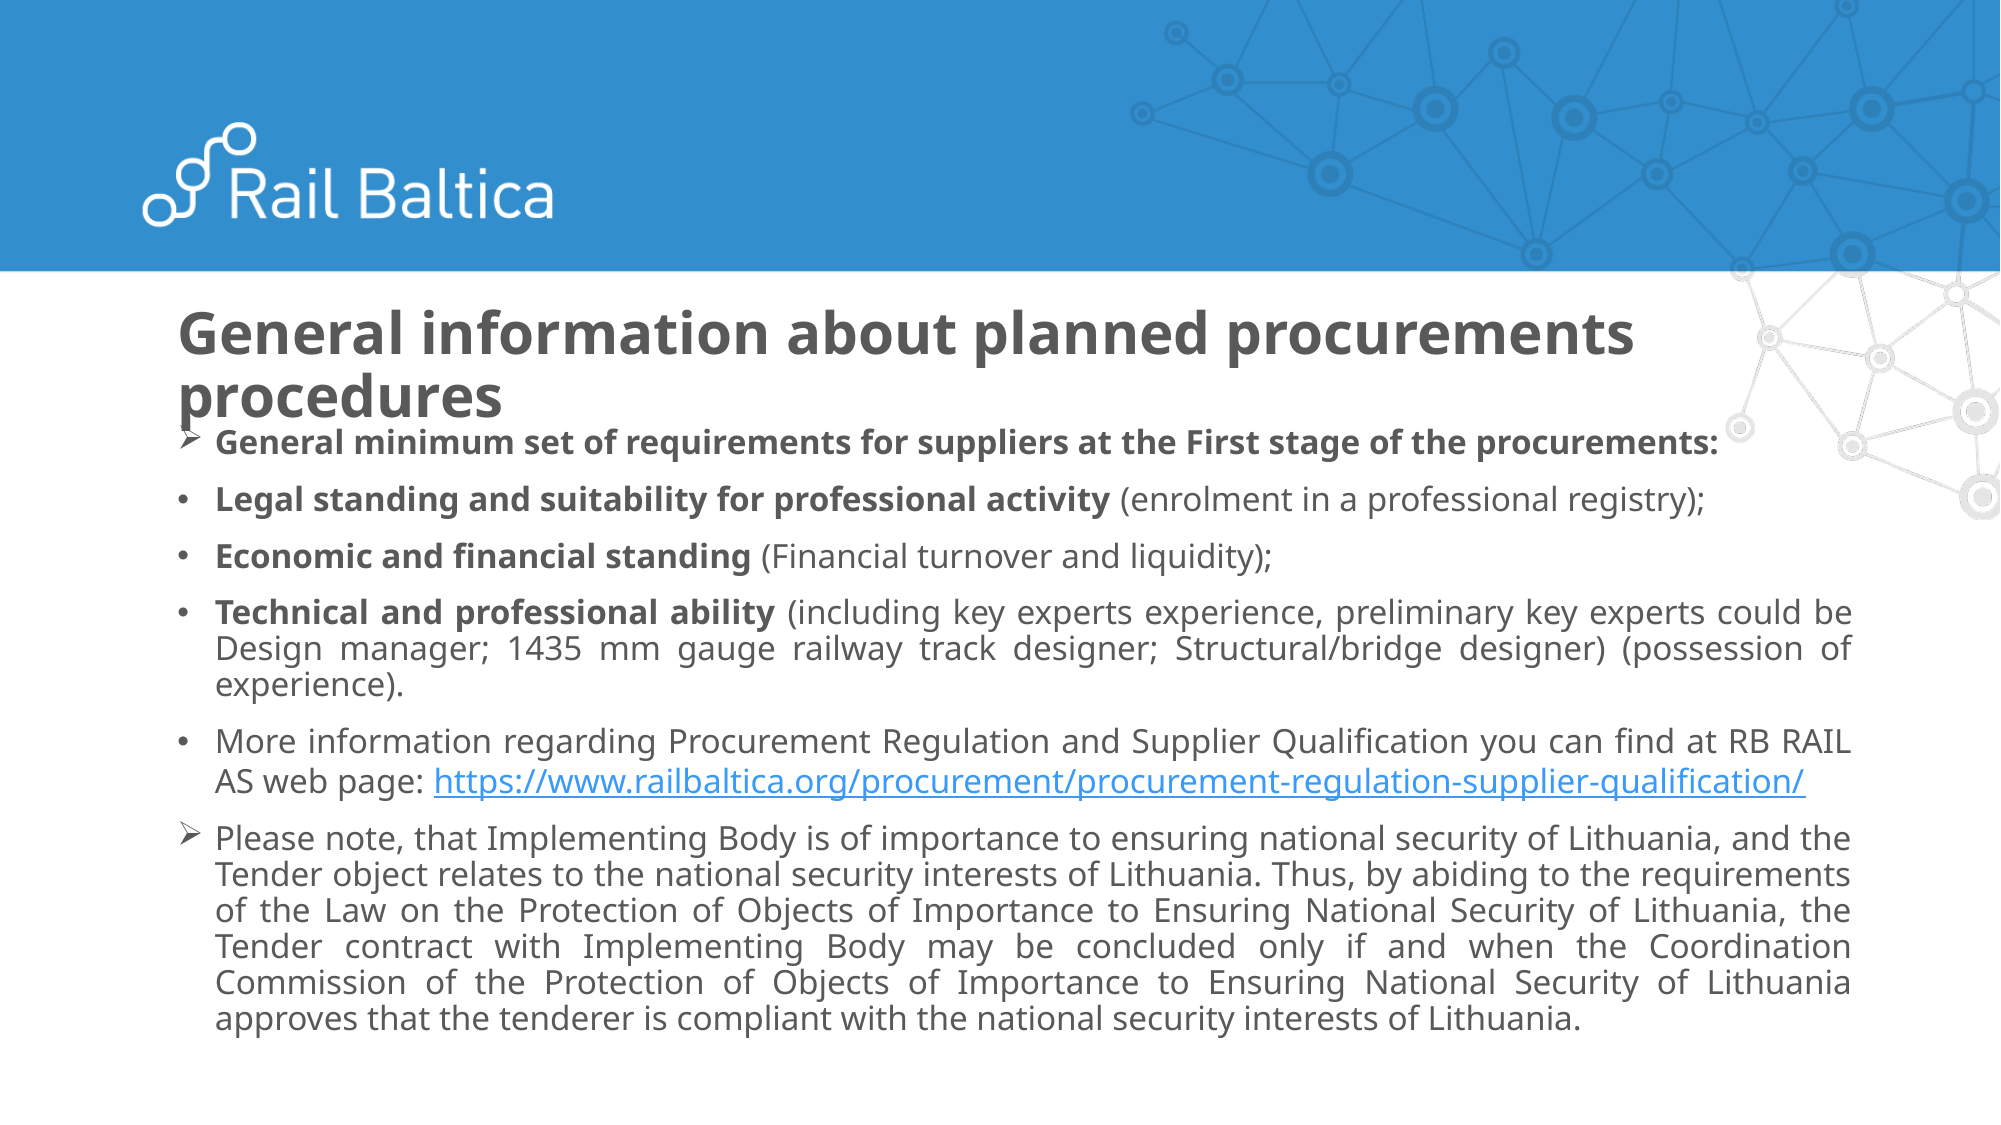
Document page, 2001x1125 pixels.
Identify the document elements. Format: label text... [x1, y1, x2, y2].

text_box General minimum set of requirements for suppliers at the First stage of the procurements: Legal standing and suitability for professional activity (enrolment in a professional registry); Economic and financial standing (Financial turnover and liquidity); Technical and professional ability (including key experts experience, preliminary key experts could be Design manager; 1435 mm gauge railway track designer; Structural/bridge designer) (possession of experience). More information regarding Procurement Regulation and Supplier Qualification you can find at RB RAIL AS web page: https://www.railbaltica.org/procurement/procurement-regulation-supplier-qualification/ Please note, that Implementing Body is of importance to ensuring national security of Lithuania, and the Tender object relates to the national security interests of Lithuania. Thus, by abiding to the requirements of the Law on the Protection of Objects of Importance to Ensuring National Security of Lithuania, the Tender contract with Implementing Body may be concluded only if and when the Coordination Commission of the Protection of Objects of Importance to Ensuring National Security of Lithuania approves that the tenderer is compliant with the national security interests of Lithuania. [162, 418, 1870, 1066]
picture [0, 0, 2000, 1125]
text_box General information about planned procurements procedures [162, 296, 1958, 385]
